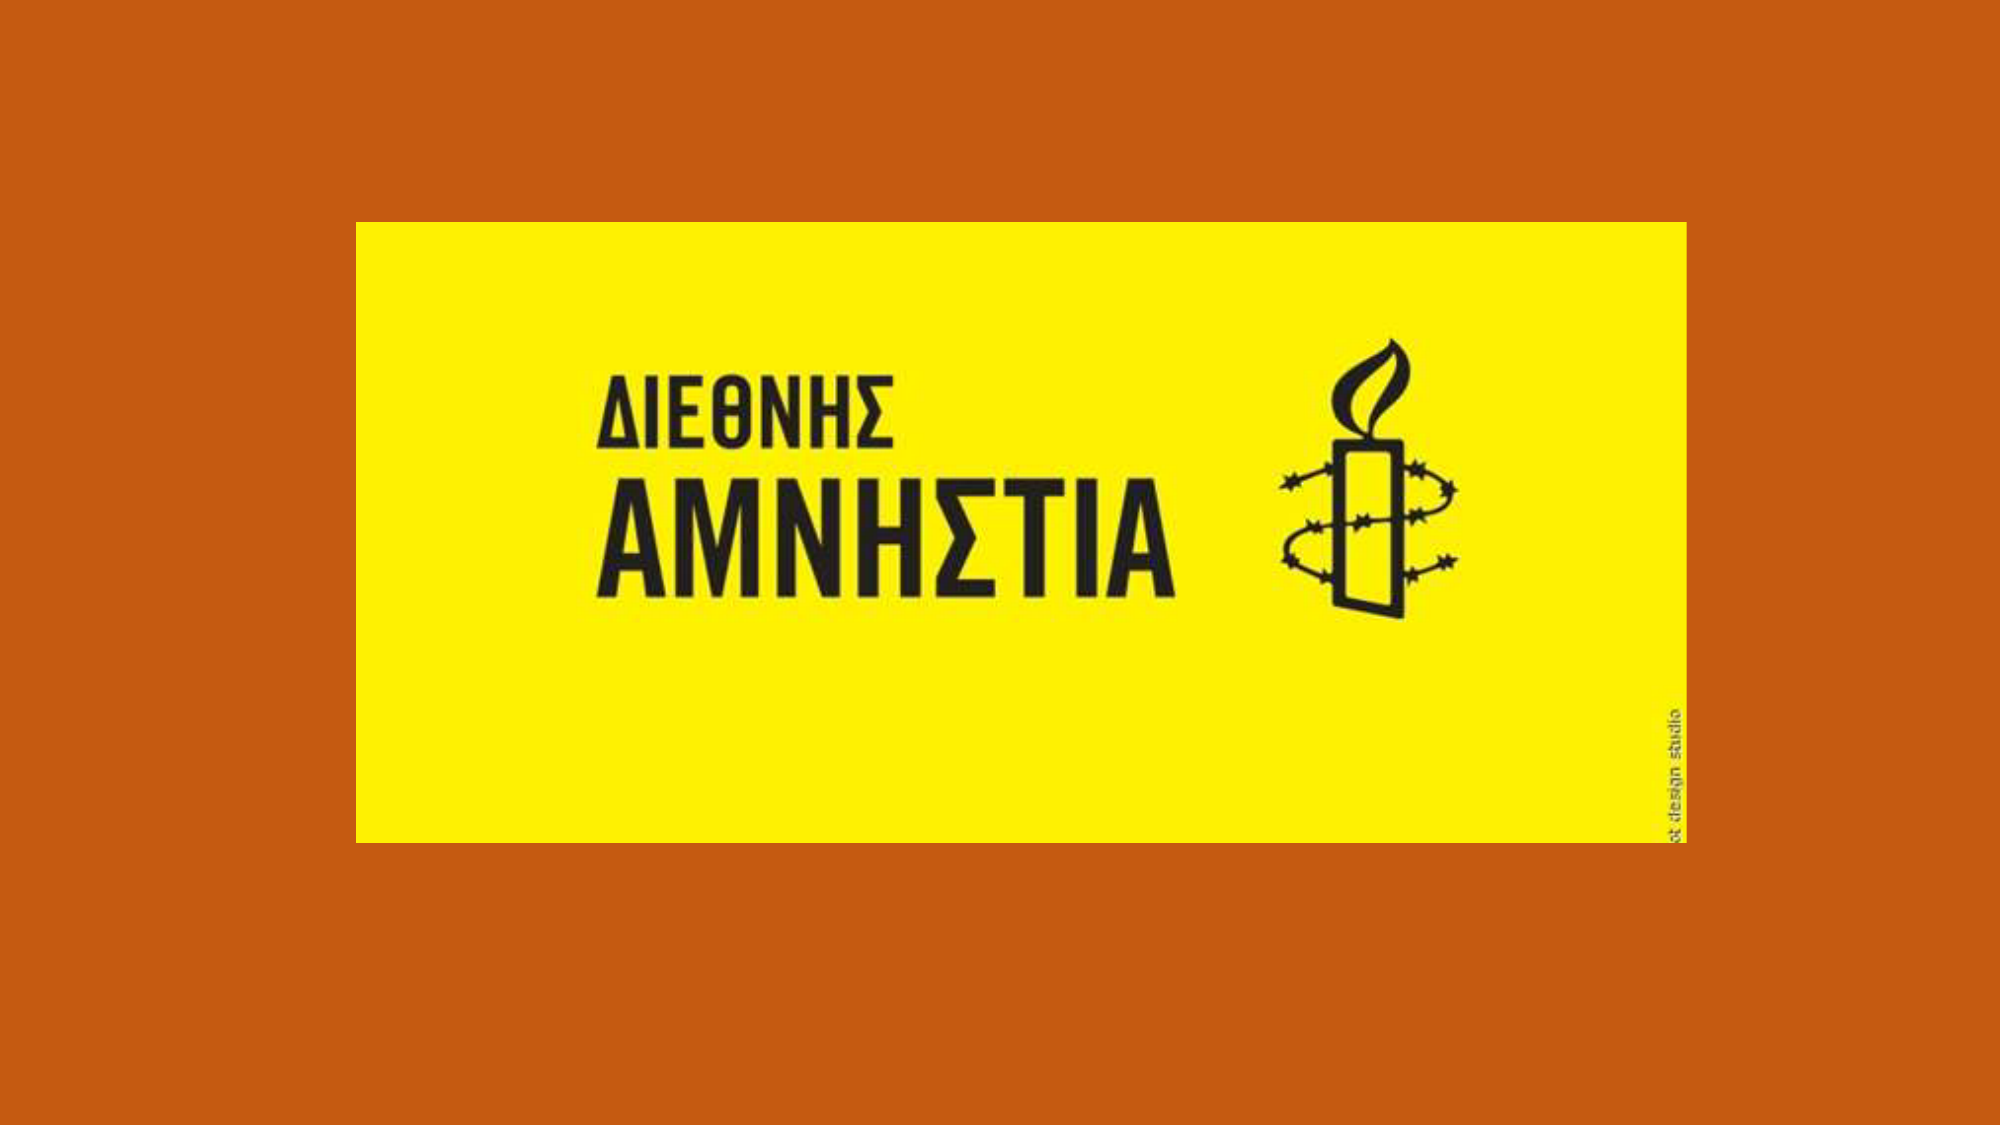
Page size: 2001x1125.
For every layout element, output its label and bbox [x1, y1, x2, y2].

picture [356, 222, 1687, 843]
